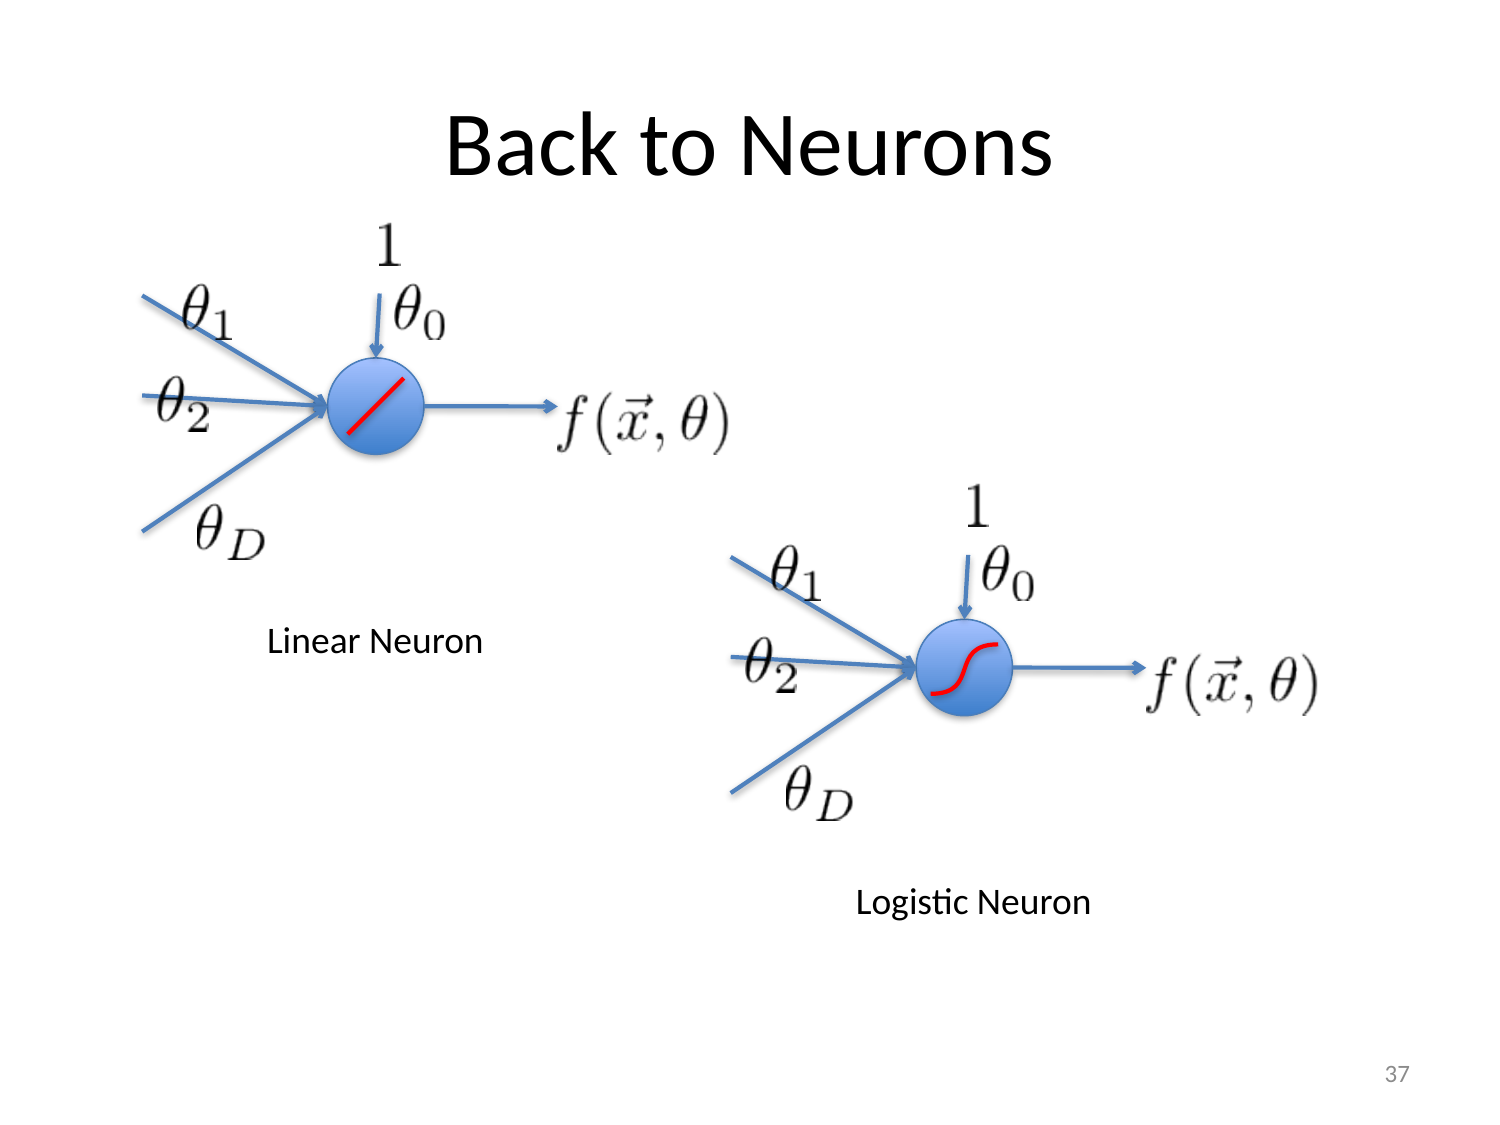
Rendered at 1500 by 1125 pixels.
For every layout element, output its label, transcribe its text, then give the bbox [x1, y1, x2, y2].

picture [182, 282, 233, 340]
picture [982, 544, 1036, 601]
text_box Linear Neuron [252, 608, 500, 669]
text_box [345, 323, 388, 328]
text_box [141, 295, 328, 394]
text_box [332, 357, 425, 456]
picture [197, 503, 267, 560]
slide_number 37 [1074, 1042, 1425, 1103]
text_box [802, 656, 917, 666]
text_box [730, 656, 740, 666]
picture [745, 636, 797, 694]
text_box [730, 556, 917, 656]
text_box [141, 395, 152, 405]
picture [393, 282, 448, 340]
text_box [213, 395, 328, 405]
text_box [933, 584, 977, 590]
picture [157, 375, 209, 432]
picture [785, 764, 855, 822]
picture [967, 482, 990, 527]
text_box Logistic Neuron [841, 869, 1107, 930]
picture [379, 221, 401, 266]
picture [771, 544, 821, 601]
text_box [730, 667, 917, 794]
picture [1146, 650, 1320, 716]
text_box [930, 644, 999, 695]
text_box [347, 377, 404, 435]
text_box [141, 405, 328, 532]
title Back to Neurons [75, 45, 1425, 233]
text_box [921, 619, 1014, 717]
picture [557, 389, 731, 455]
